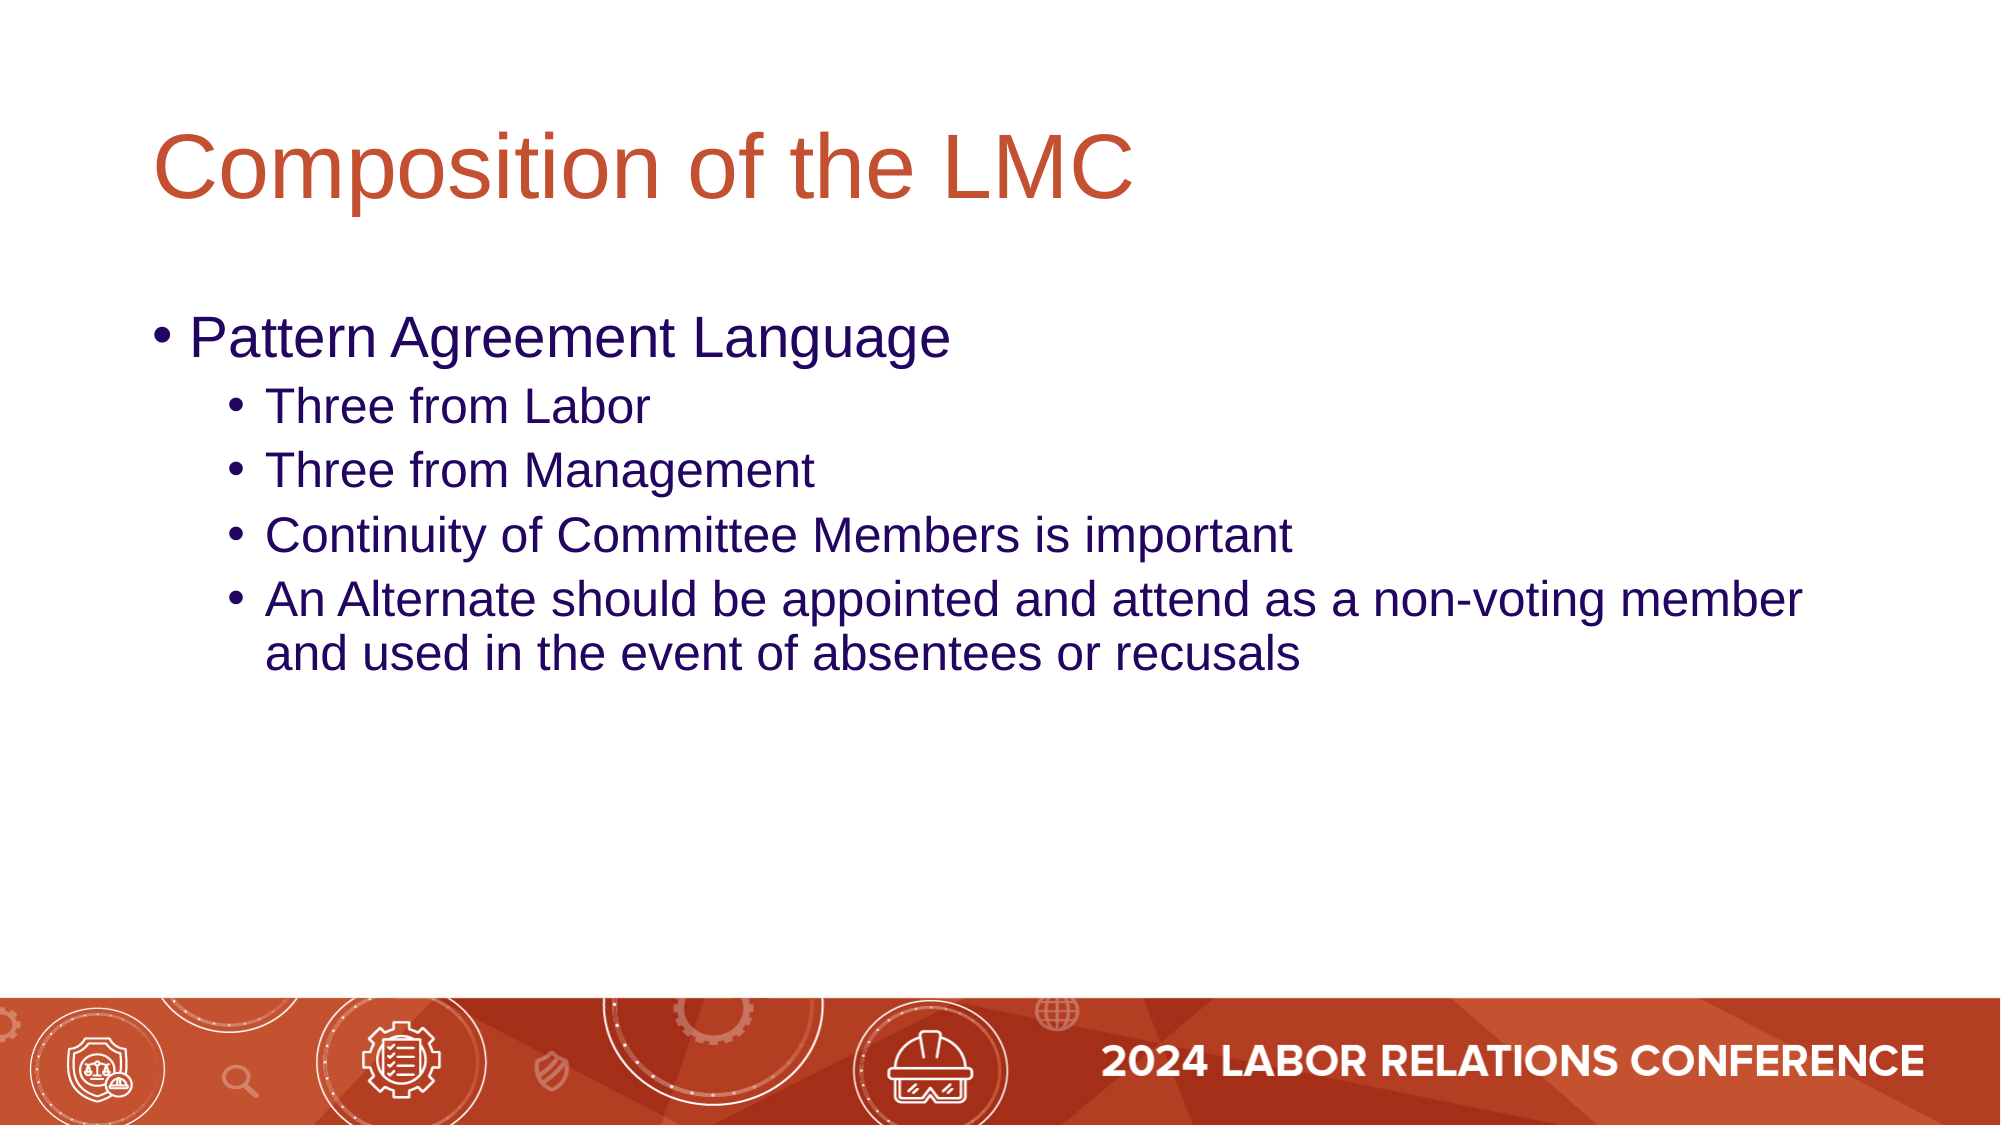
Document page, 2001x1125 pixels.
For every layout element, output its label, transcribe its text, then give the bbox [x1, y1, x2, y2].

title Composition of the LMC [137, 59, 1863, 278]
list Pattern Agreement Language Three from Labor Three from Management Continuity of Committee Members is important An Alternate should be appointed and attend as a non-voting member and used in the event of absentees or recusals [137, 299, 1863, 971]
picture [0, 0, 2001, 1125]
